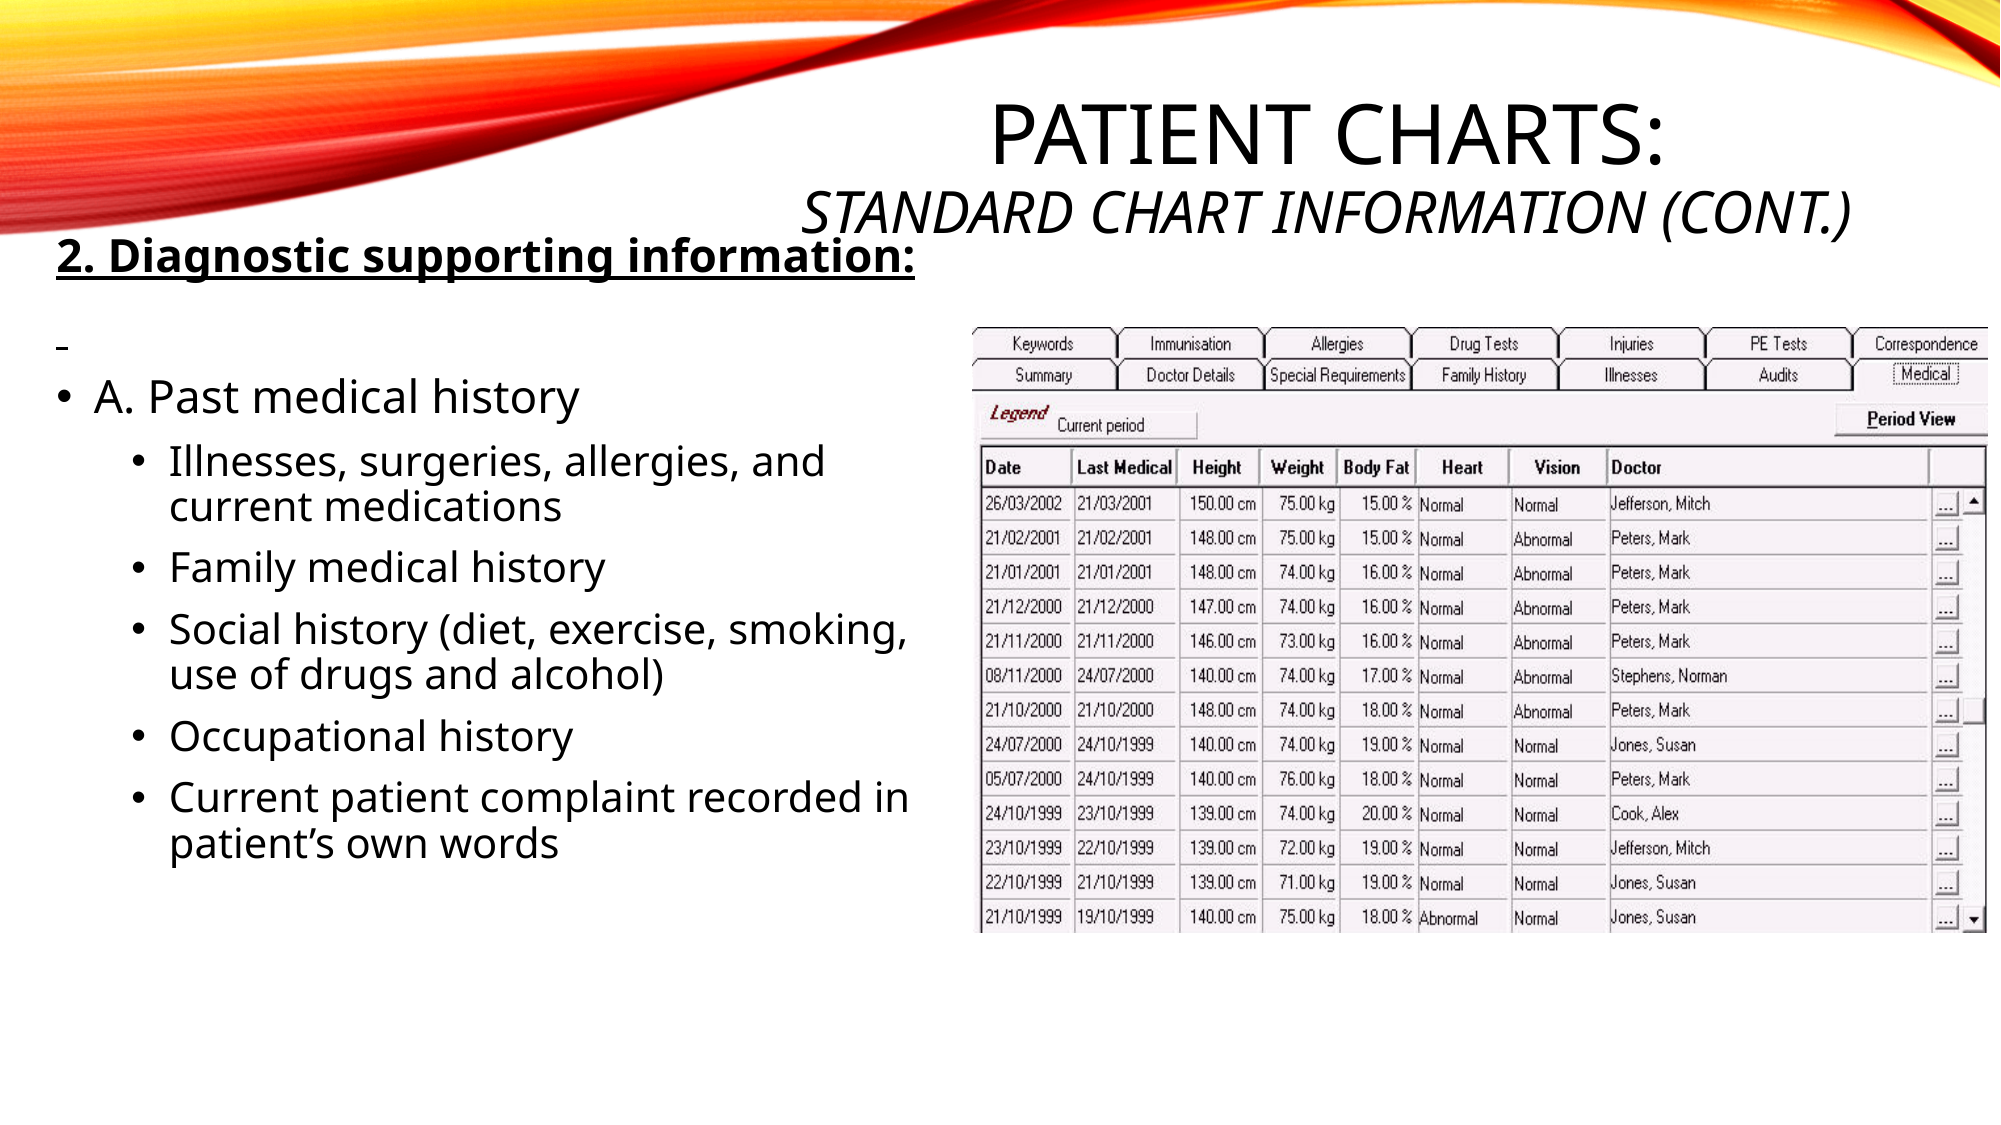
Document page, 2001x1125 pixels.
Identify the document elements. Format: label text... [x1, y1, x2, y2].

list 2. Diagnostic supporting information: A. Past medical history Illnesses, surgeries, allergies, and current medications Family medical history Social history (diet, exercise, smoking, use of drugs and alcohol) Occupational history Current patient complaint recorded in patient’s own words [41, 225, 943, 1102]
title Patient Charts: Standard Chart Information (cont.) [776, 75, 1879, 264]
picture [972, 327, 1988, 933]
picture [0, 0, 2000, 237]
